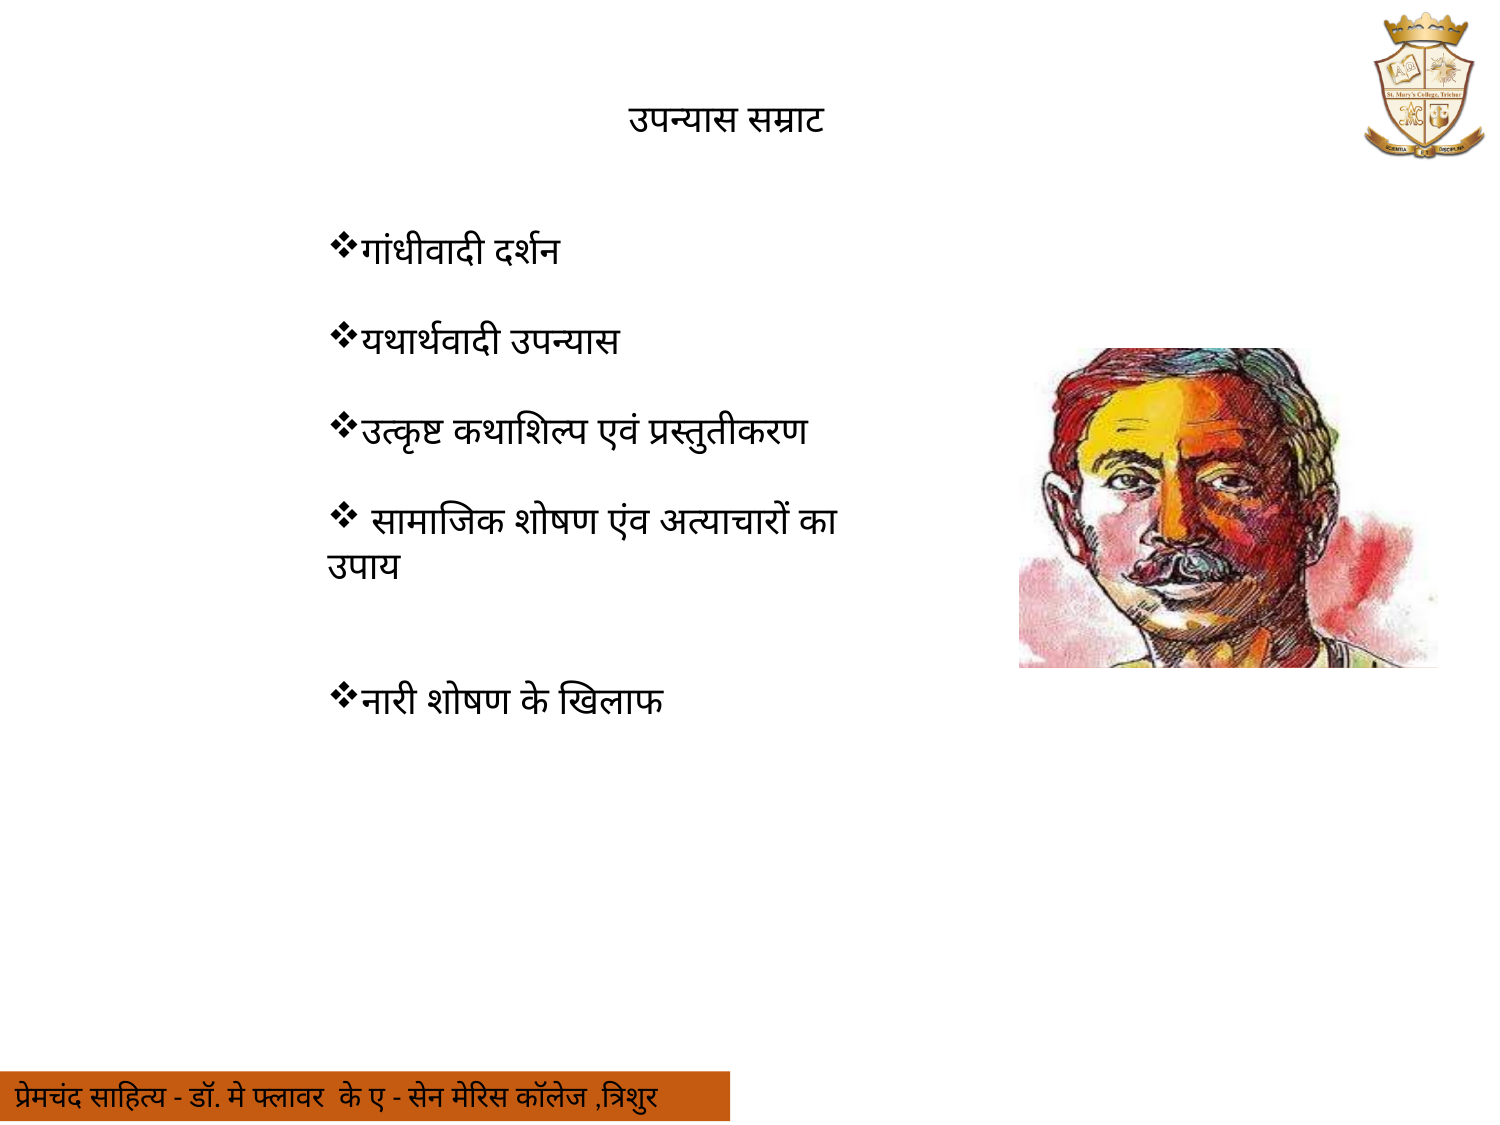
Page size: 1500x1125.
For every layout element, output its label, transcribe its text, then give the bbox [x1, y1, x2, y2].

text_box उपन्यास सम्राट [613, 87, 887, 148]
picture [1019, 348, 1438, 668]
text_box गांधीवादी दर्शन यथार्थवादी उपन्यास उत्कृष्ट कथाशिल्प एवं प्रस्तुतीकरण सामाजिक शोषण एंव अत्याचारों का उपाय नारी शोषण के खिलाफ [312, 219, 891, 820]
text_box प्रेमचंद साहित्य - डॉ. मे फ्लावर के ए - सेन मेरिस कॉलेज ,त्रिशुर [0, 1071, 731, 1122]
picture [1342, 0, 1500, 183]
